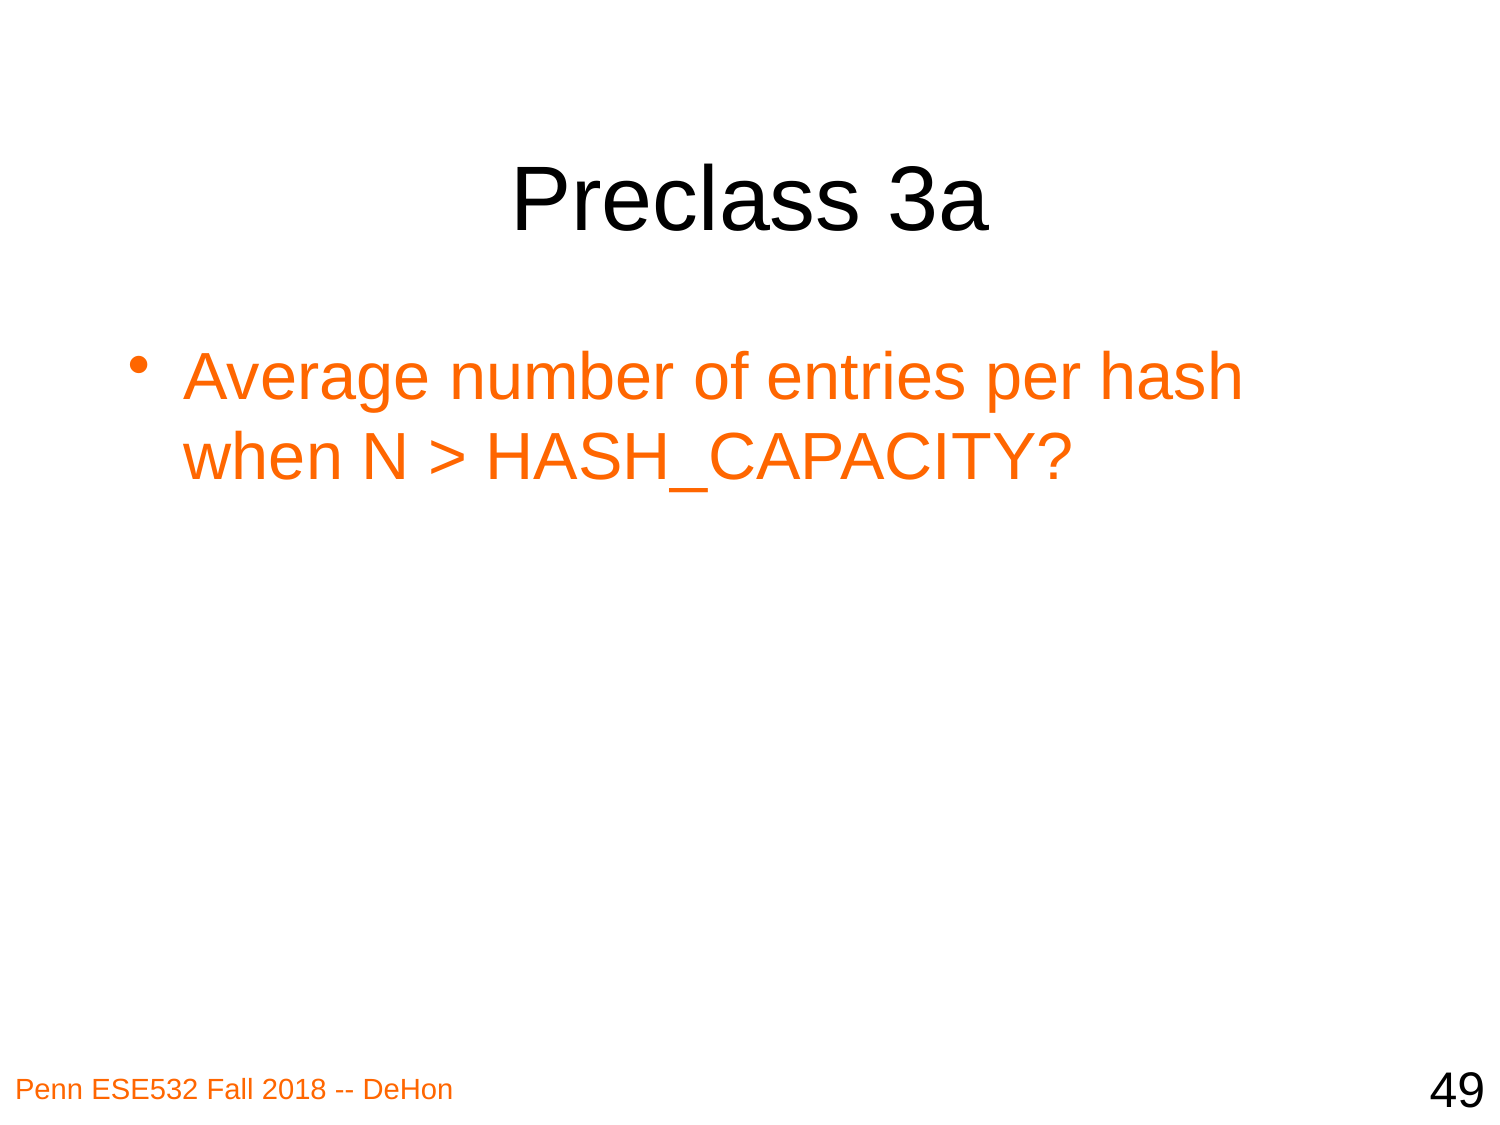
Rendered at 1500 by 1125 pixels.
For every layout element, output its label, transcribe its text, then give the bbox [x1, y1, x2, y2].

slide_number Penn ESE532 Fall 2018 -- DeHon [0, 1062, 576, 1125]
title Preclass 3a [112, 99, 1388, 288]
list Average number of entries per hash when N > HASH_CAPACITY? [112, 324, 1388, 1001]
slide_number 49 [1187, 1049, 1500, 1125]
